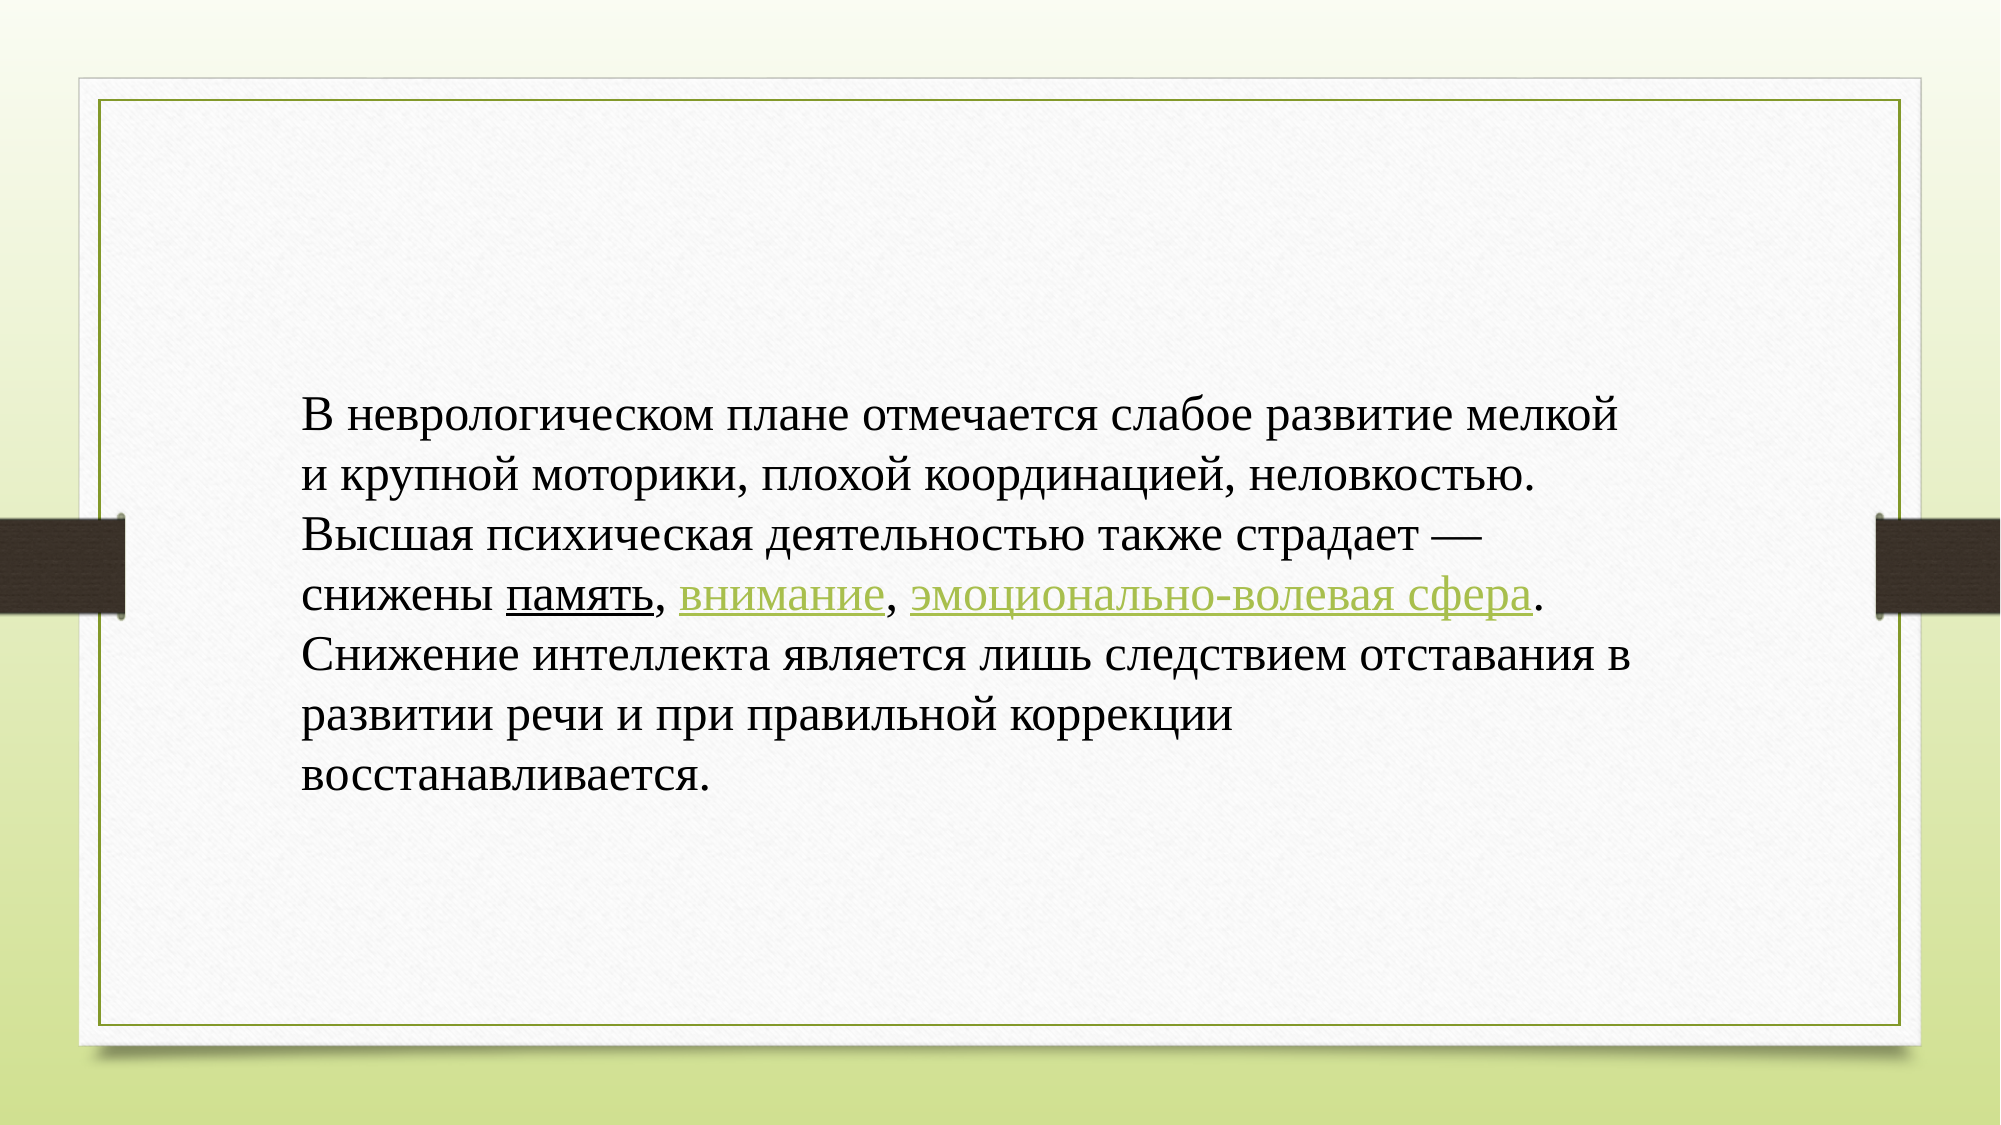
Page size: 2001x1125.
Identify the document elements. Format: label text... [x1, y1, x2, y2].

text_box В неврологическом плане отмечается слабое развитие мелкой и крупной моторики, плохой координацией, неловкостью. Высшая психическая деятельностью также страдает — снижены память, внимание, эмоционально-волевая сфера. Снижение интеллекта является лишь следствием отставания в развитии речи и при правильной коррекции восстанавливается. [286, 373, 1648, 808]
picture [0, 0, 2001, 1125]
